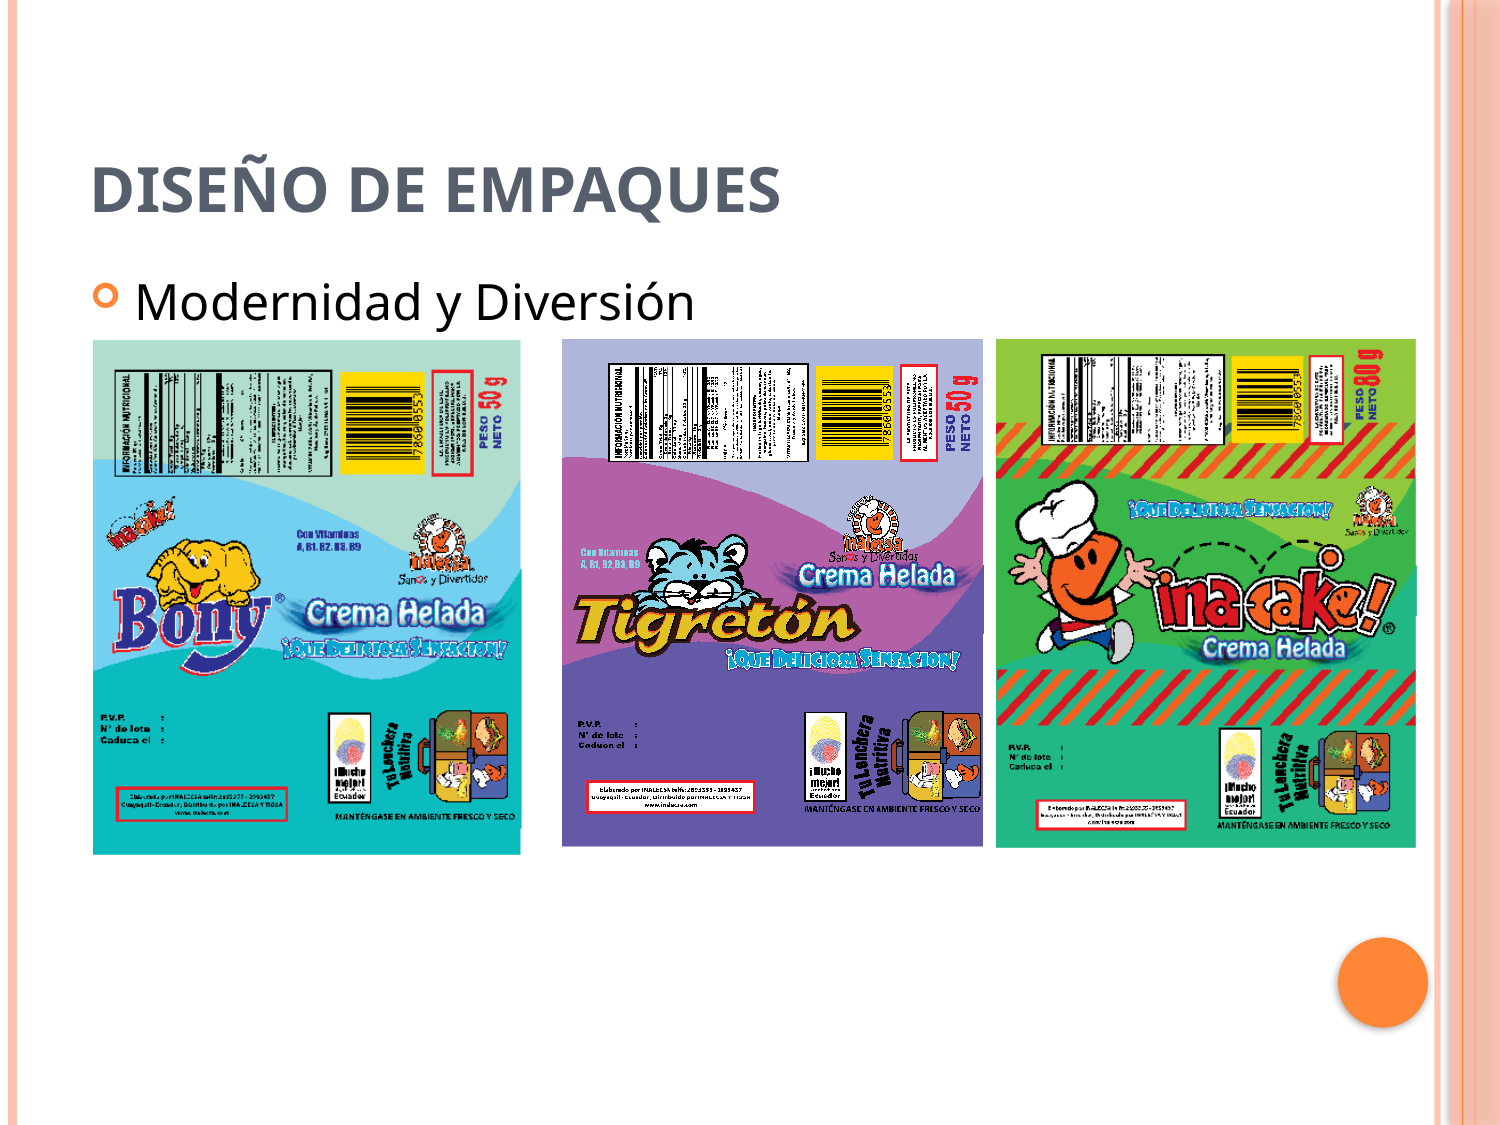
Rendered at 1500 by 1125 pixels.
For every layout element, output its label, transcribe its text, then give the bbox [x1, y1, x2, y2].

title Diseño de Empaques [75, 45, 1300, 233]
picture [995, 339, 1419, 850]
list Modernidad y Diversión [74, 262, 1301, 1063]
table_cell [558, 340, 1301, 858]
picture [561, 339, 985, 848]
picture [93, 339, 524, 856]
